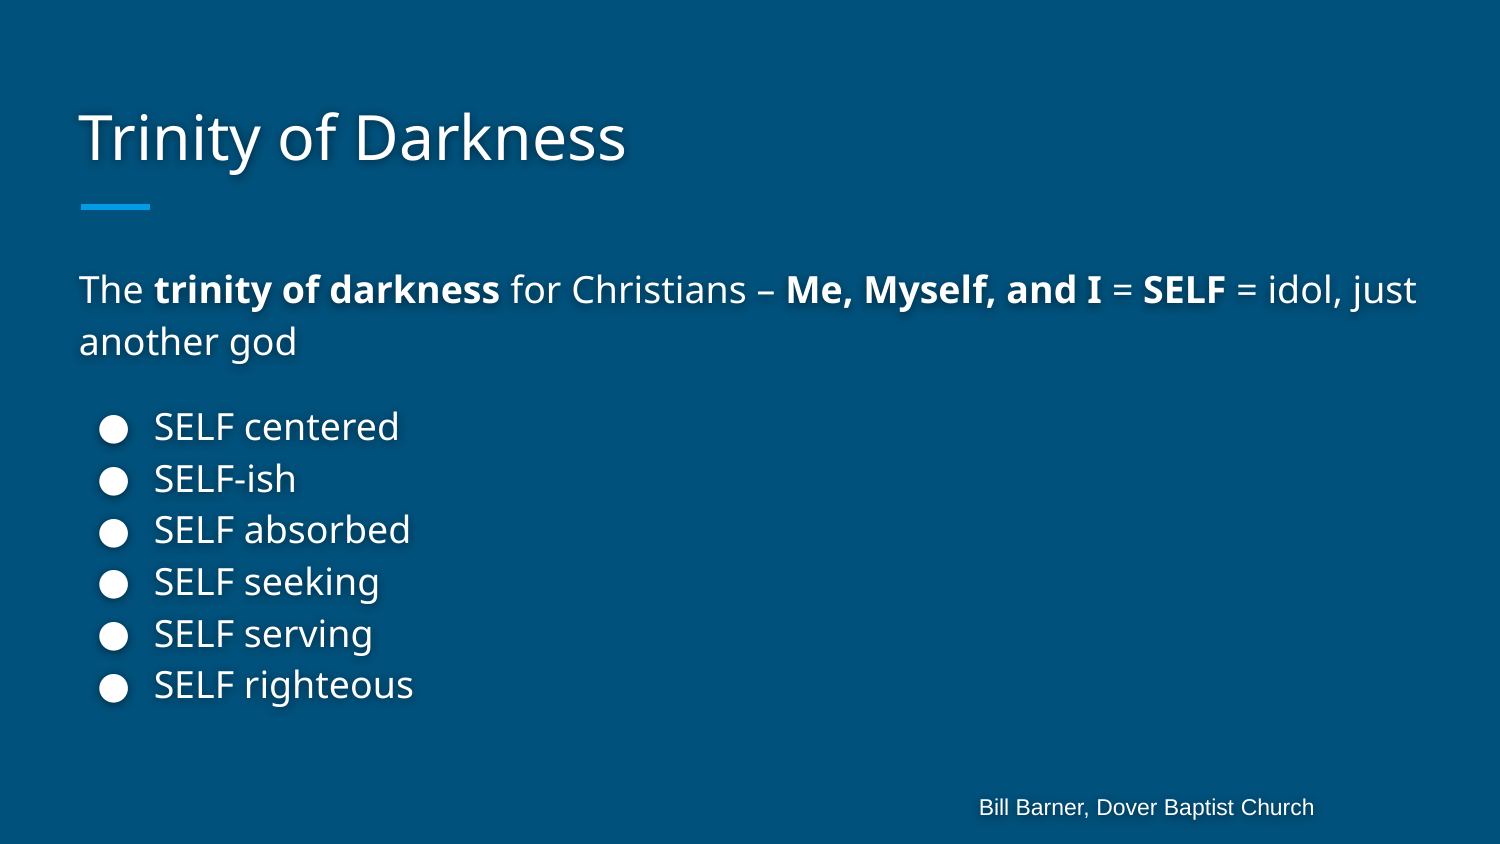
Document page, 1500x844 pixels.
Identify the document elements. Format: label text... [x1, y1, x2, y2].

list The trinity of darkness for Christians – Me, Myself, and I = SELF = idol, just another god SELF centered SELF-ish SELF absorbed SELF seeking SELF serving SELF righteous [63, 244, 1437, 750]
title Trinity of Darkness [63, 75, 1437, 188]
text_box Bill Barner, Dover Baptist Church [963, 777, 1500, 840]
